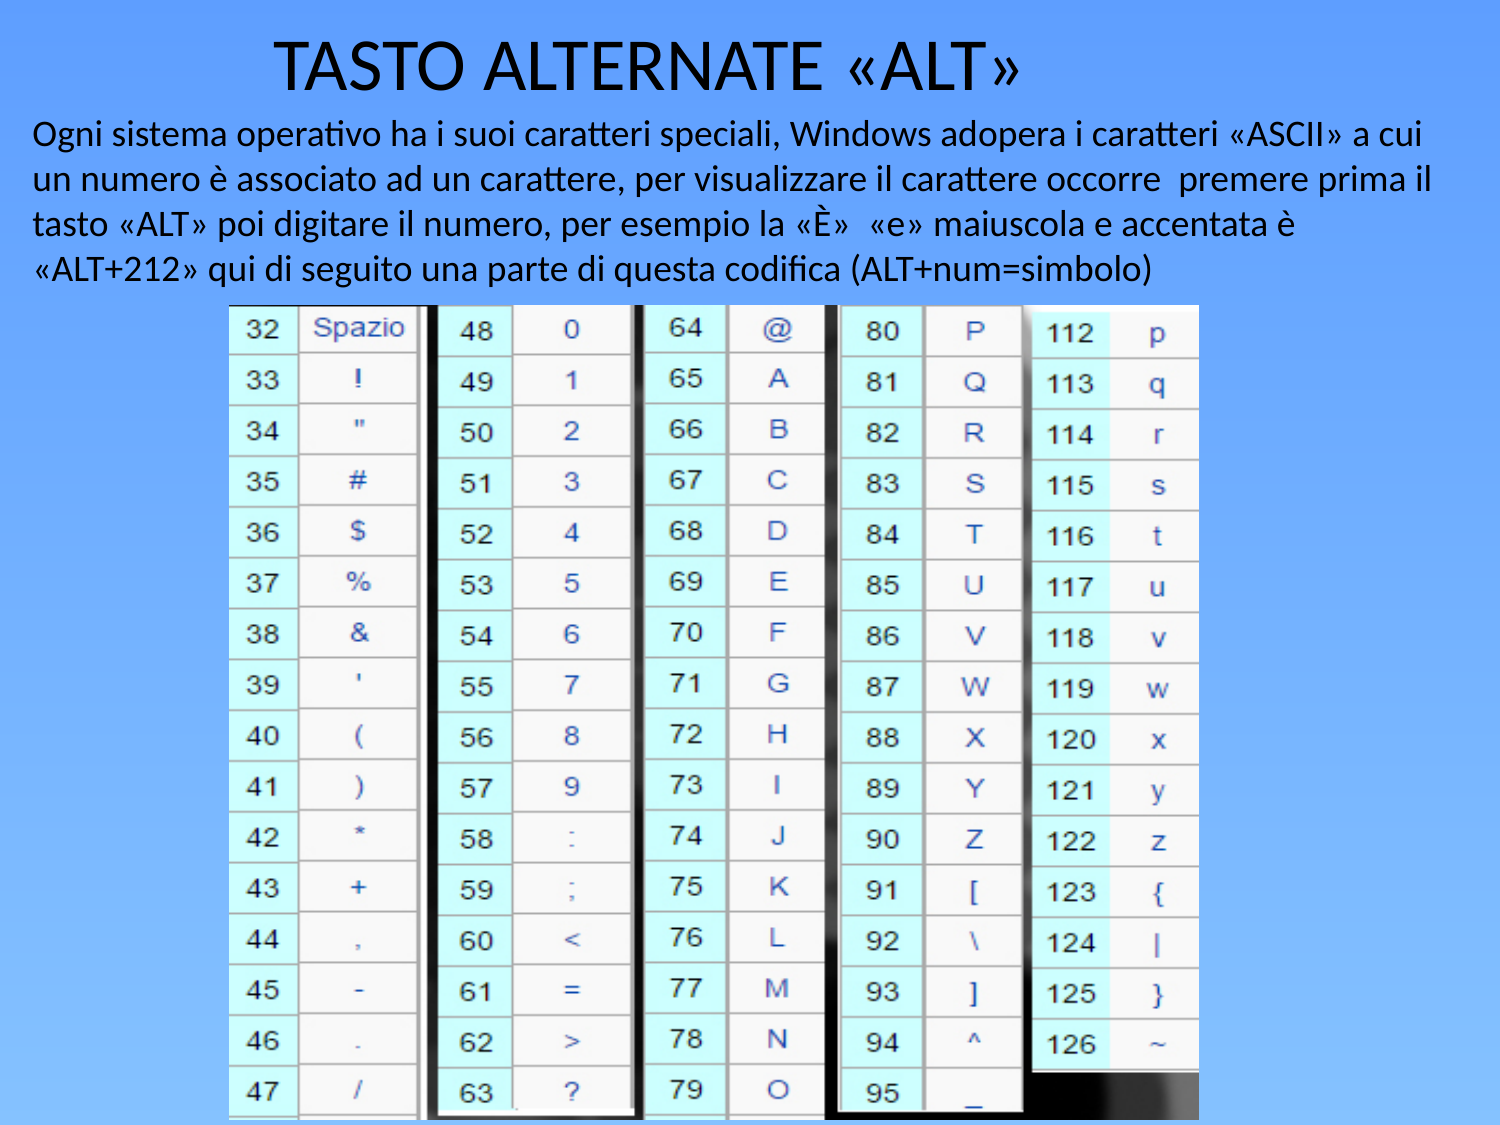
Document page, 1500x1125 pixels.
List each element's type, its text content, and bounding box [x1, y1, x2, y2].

text_box TASTO ALTERNATE «ALT» [259, 7, 1114, 101]
picture [229, 305, 1199, 1121]
text_box Ogni sistema operativo ha i suoi caratteri speciali, Windows adopera i caratteri «ASCII» a cui un numero è associato ad un carattere, per visualizzare il carattere occorre premere prima il tasto «ALT» poi digitare il numero, per esempio la «È» «e» maiuscola e accentata è «ALT+212» qui di seguito una parte di questa codifica (ALT+num=simbolo) [17, 101, 1483, 297]
